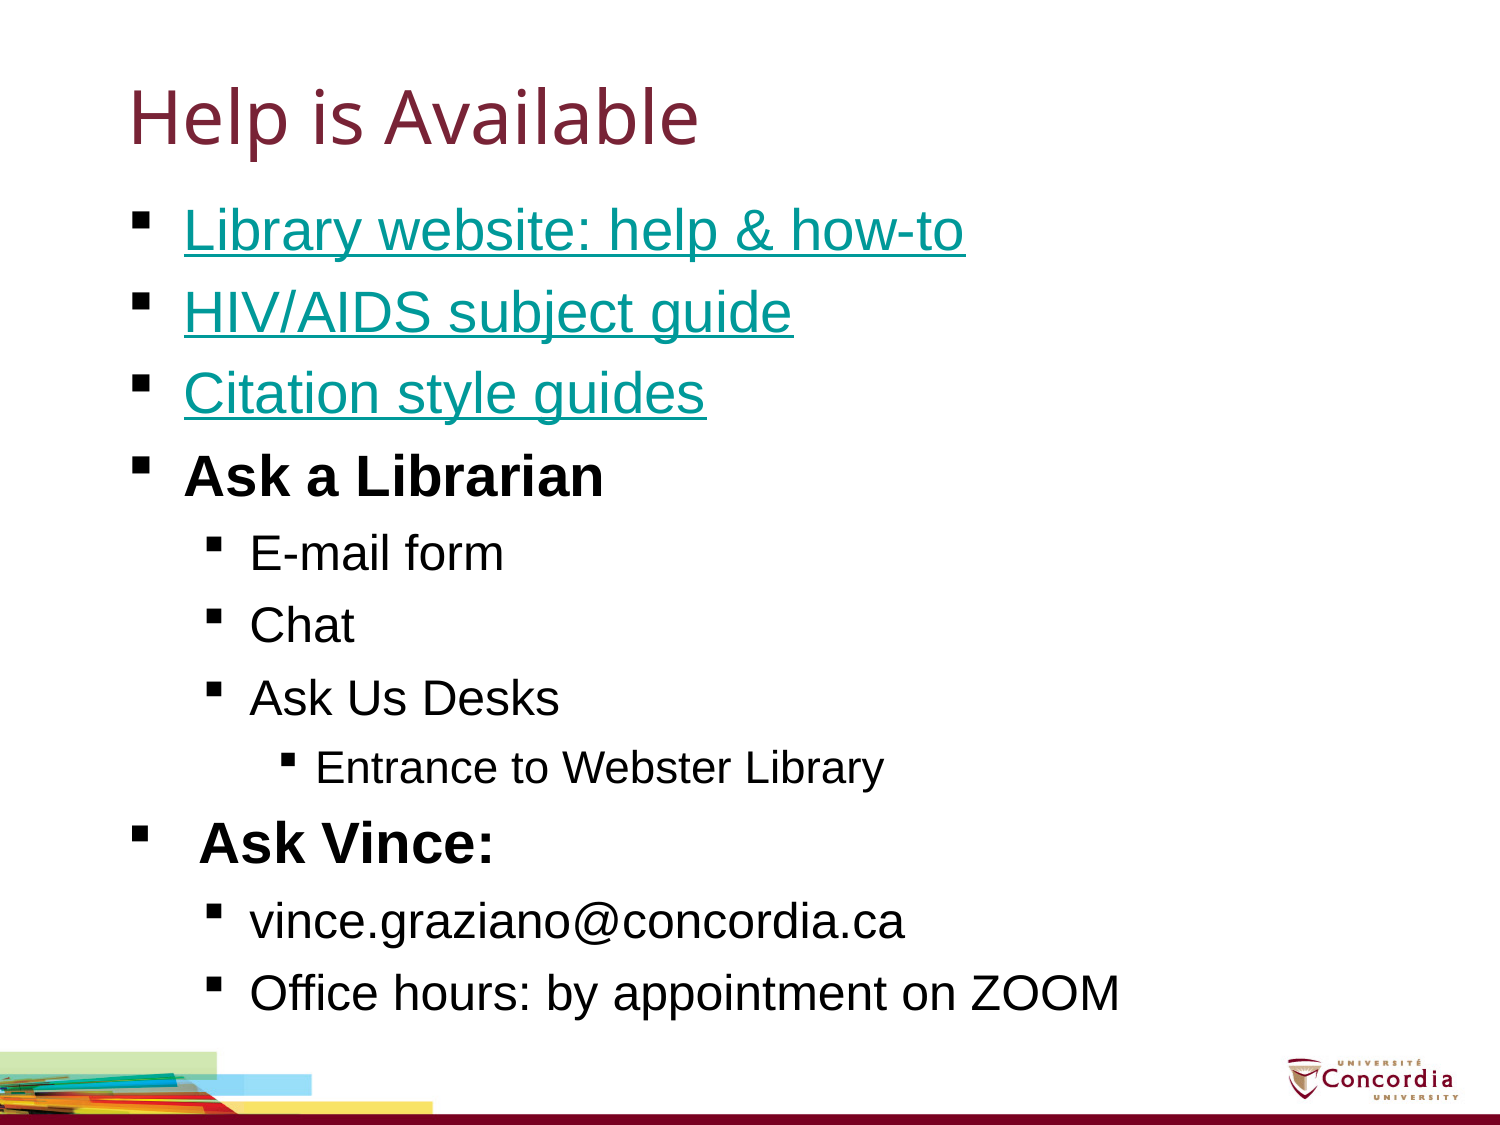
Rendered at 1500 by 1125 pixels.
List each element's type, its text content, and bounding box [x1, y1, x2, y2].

list Library website: help & how-to HIV/AIDS subject guide Citation style guides Ask a Librarian E-mail form Chat Ask Us Desks Entrance to Webster Library Ask Vince: vince.graziano@concordia.ca Office hours: by appointment on ZOOM [112, 184, 1388, 1059]
title Help is Available [112, 62, 1388, 184]
picture [0, 0, 1500, 1125]
